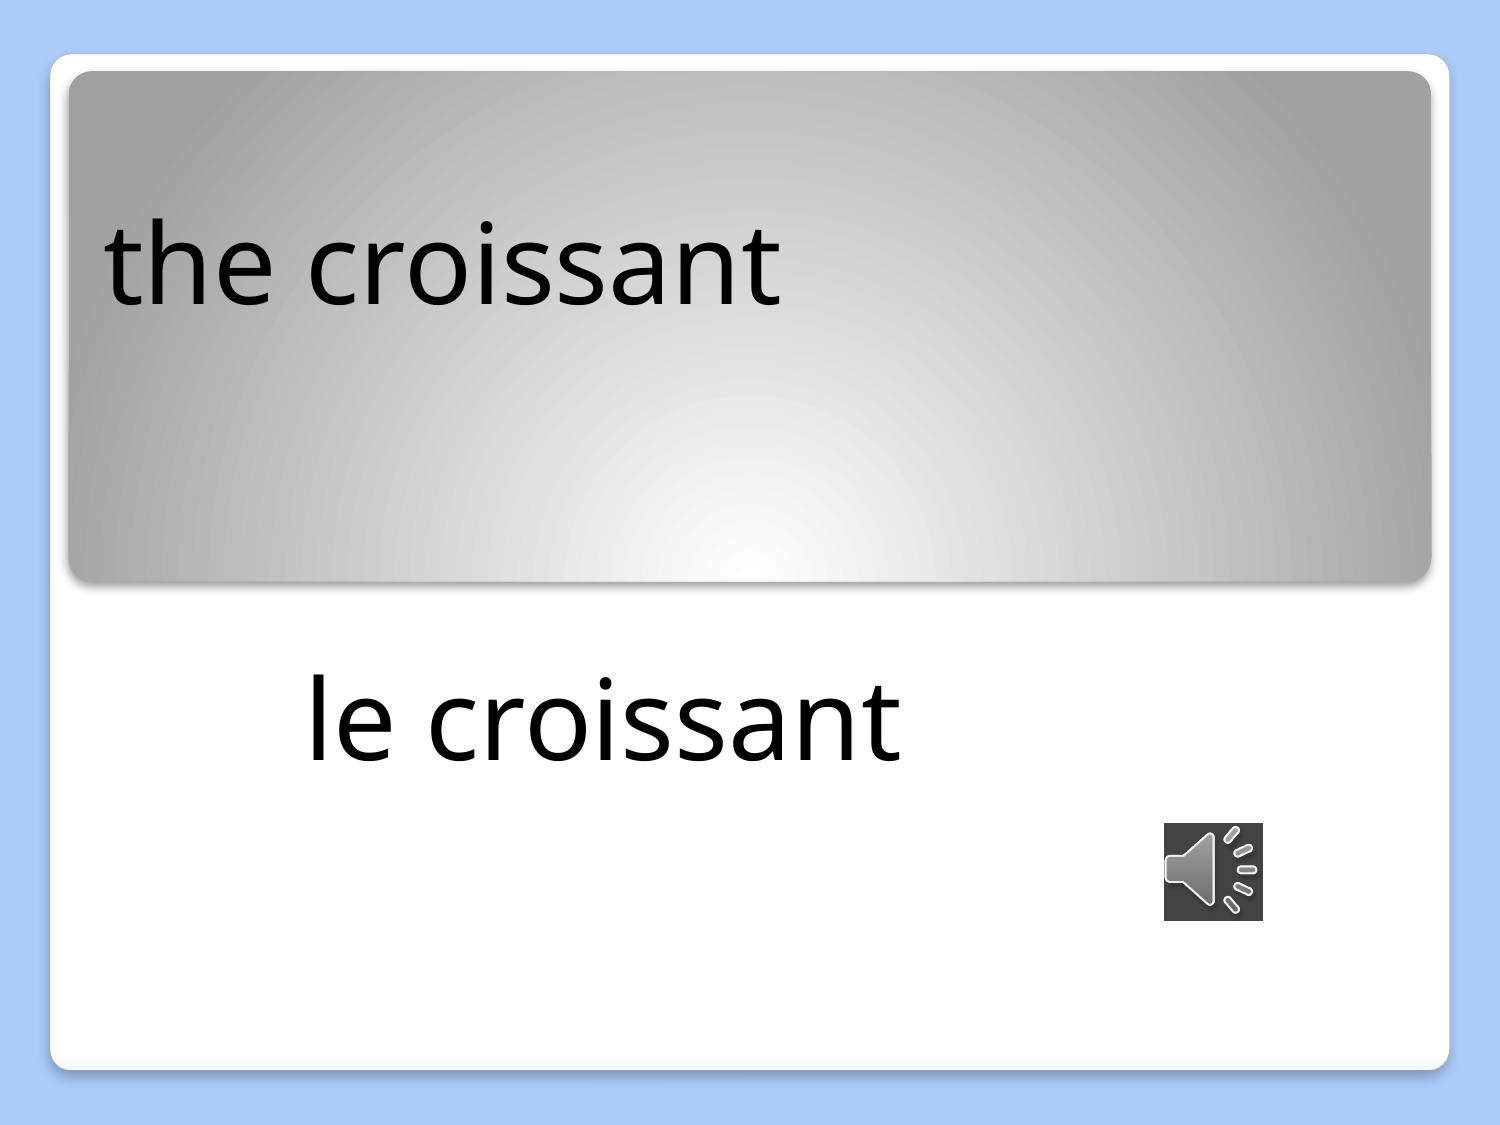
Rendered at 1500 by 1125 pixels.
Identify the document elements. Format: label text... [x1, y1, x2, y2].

text_box le croissant [289, 640, 1081, 791]
picture [1163, 822, 1264, 923]
text_box the croissant [88, 184, 1311, 335]
